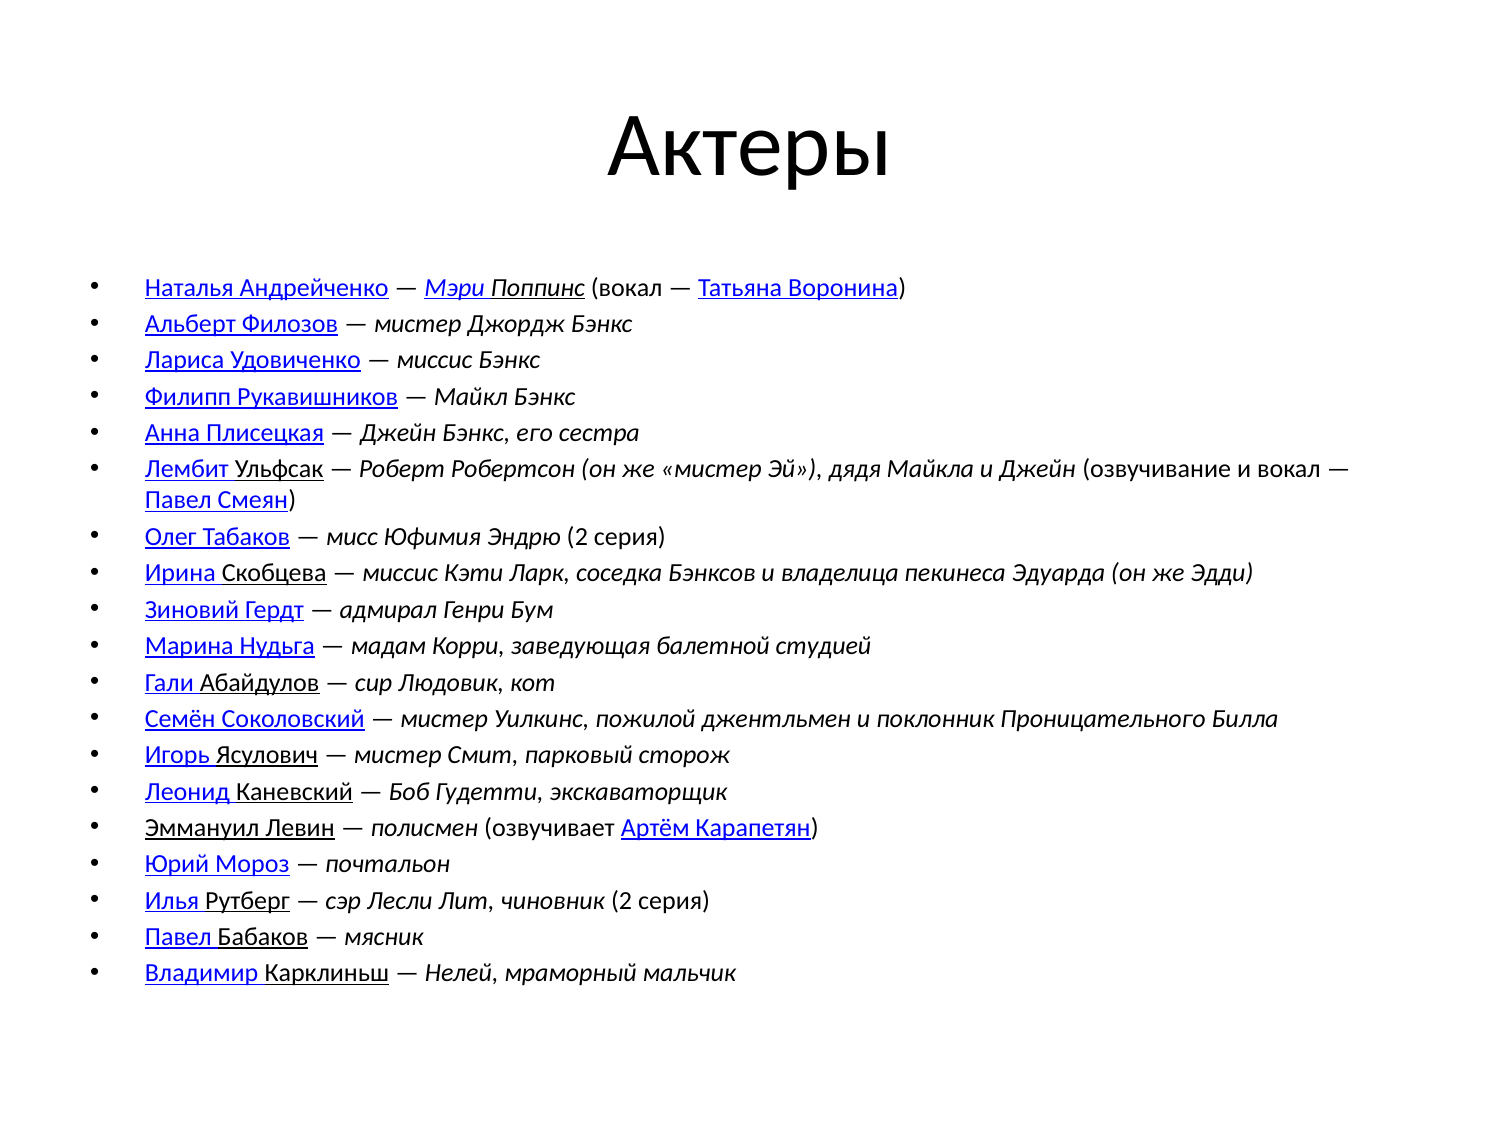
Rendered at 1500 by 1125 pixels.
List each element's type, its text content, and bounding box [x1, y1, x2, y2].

title Актеры [75, 45, 1425, 233]
list Наталья Андрейченко — Мэри Поппинс (вокал — Татьяна Воронина) Альберт Филозов — мистер Джордж Бэнкс Лариса Удовиченко — миссис Бэнкс Филипп Рукавишников — Майкл Бэнкс Анна Плисецкая — Джейн Бэнкс, его сестра Лембит Ульфсак — Роберт Робертсон (он же «мистер Эй»), дядя Майкла и Джейн (озвучивание и вокал — Павел Смеян) Олег Табаков — мисс Юфимия Эндрю (2 серия) Ирина Скобцева — миссис Кэти Ларк, соседка Бэнксов и владелица пекинеса Эдуарда (он же Эдди) Зиновий Гердт — адмирал Генри Бум Марина Нудьга — мадам Корри, заведующая балетной студией Гали Абайдулов — сир Людовик, кот Семён Соколовский — мистер Уилкинс, пожилой джентльмен и поклонник Проницательного Билла Игорь Ясулович — мистер Смит, парковый сторож Леонид Каневский — Боб Гудетти, экскаваторщик Эммануил Левин — полисмен (озвучивает Артём Карапетян) Юрий Мороз — почтальон Илья Рутберг — сэр Лесли Лит, чиновник (2 серия) Павел Бабаков — мясник Владимир Карклиньш — Нелей, мраморный мальчик [75, 262, 1425, 1005]
